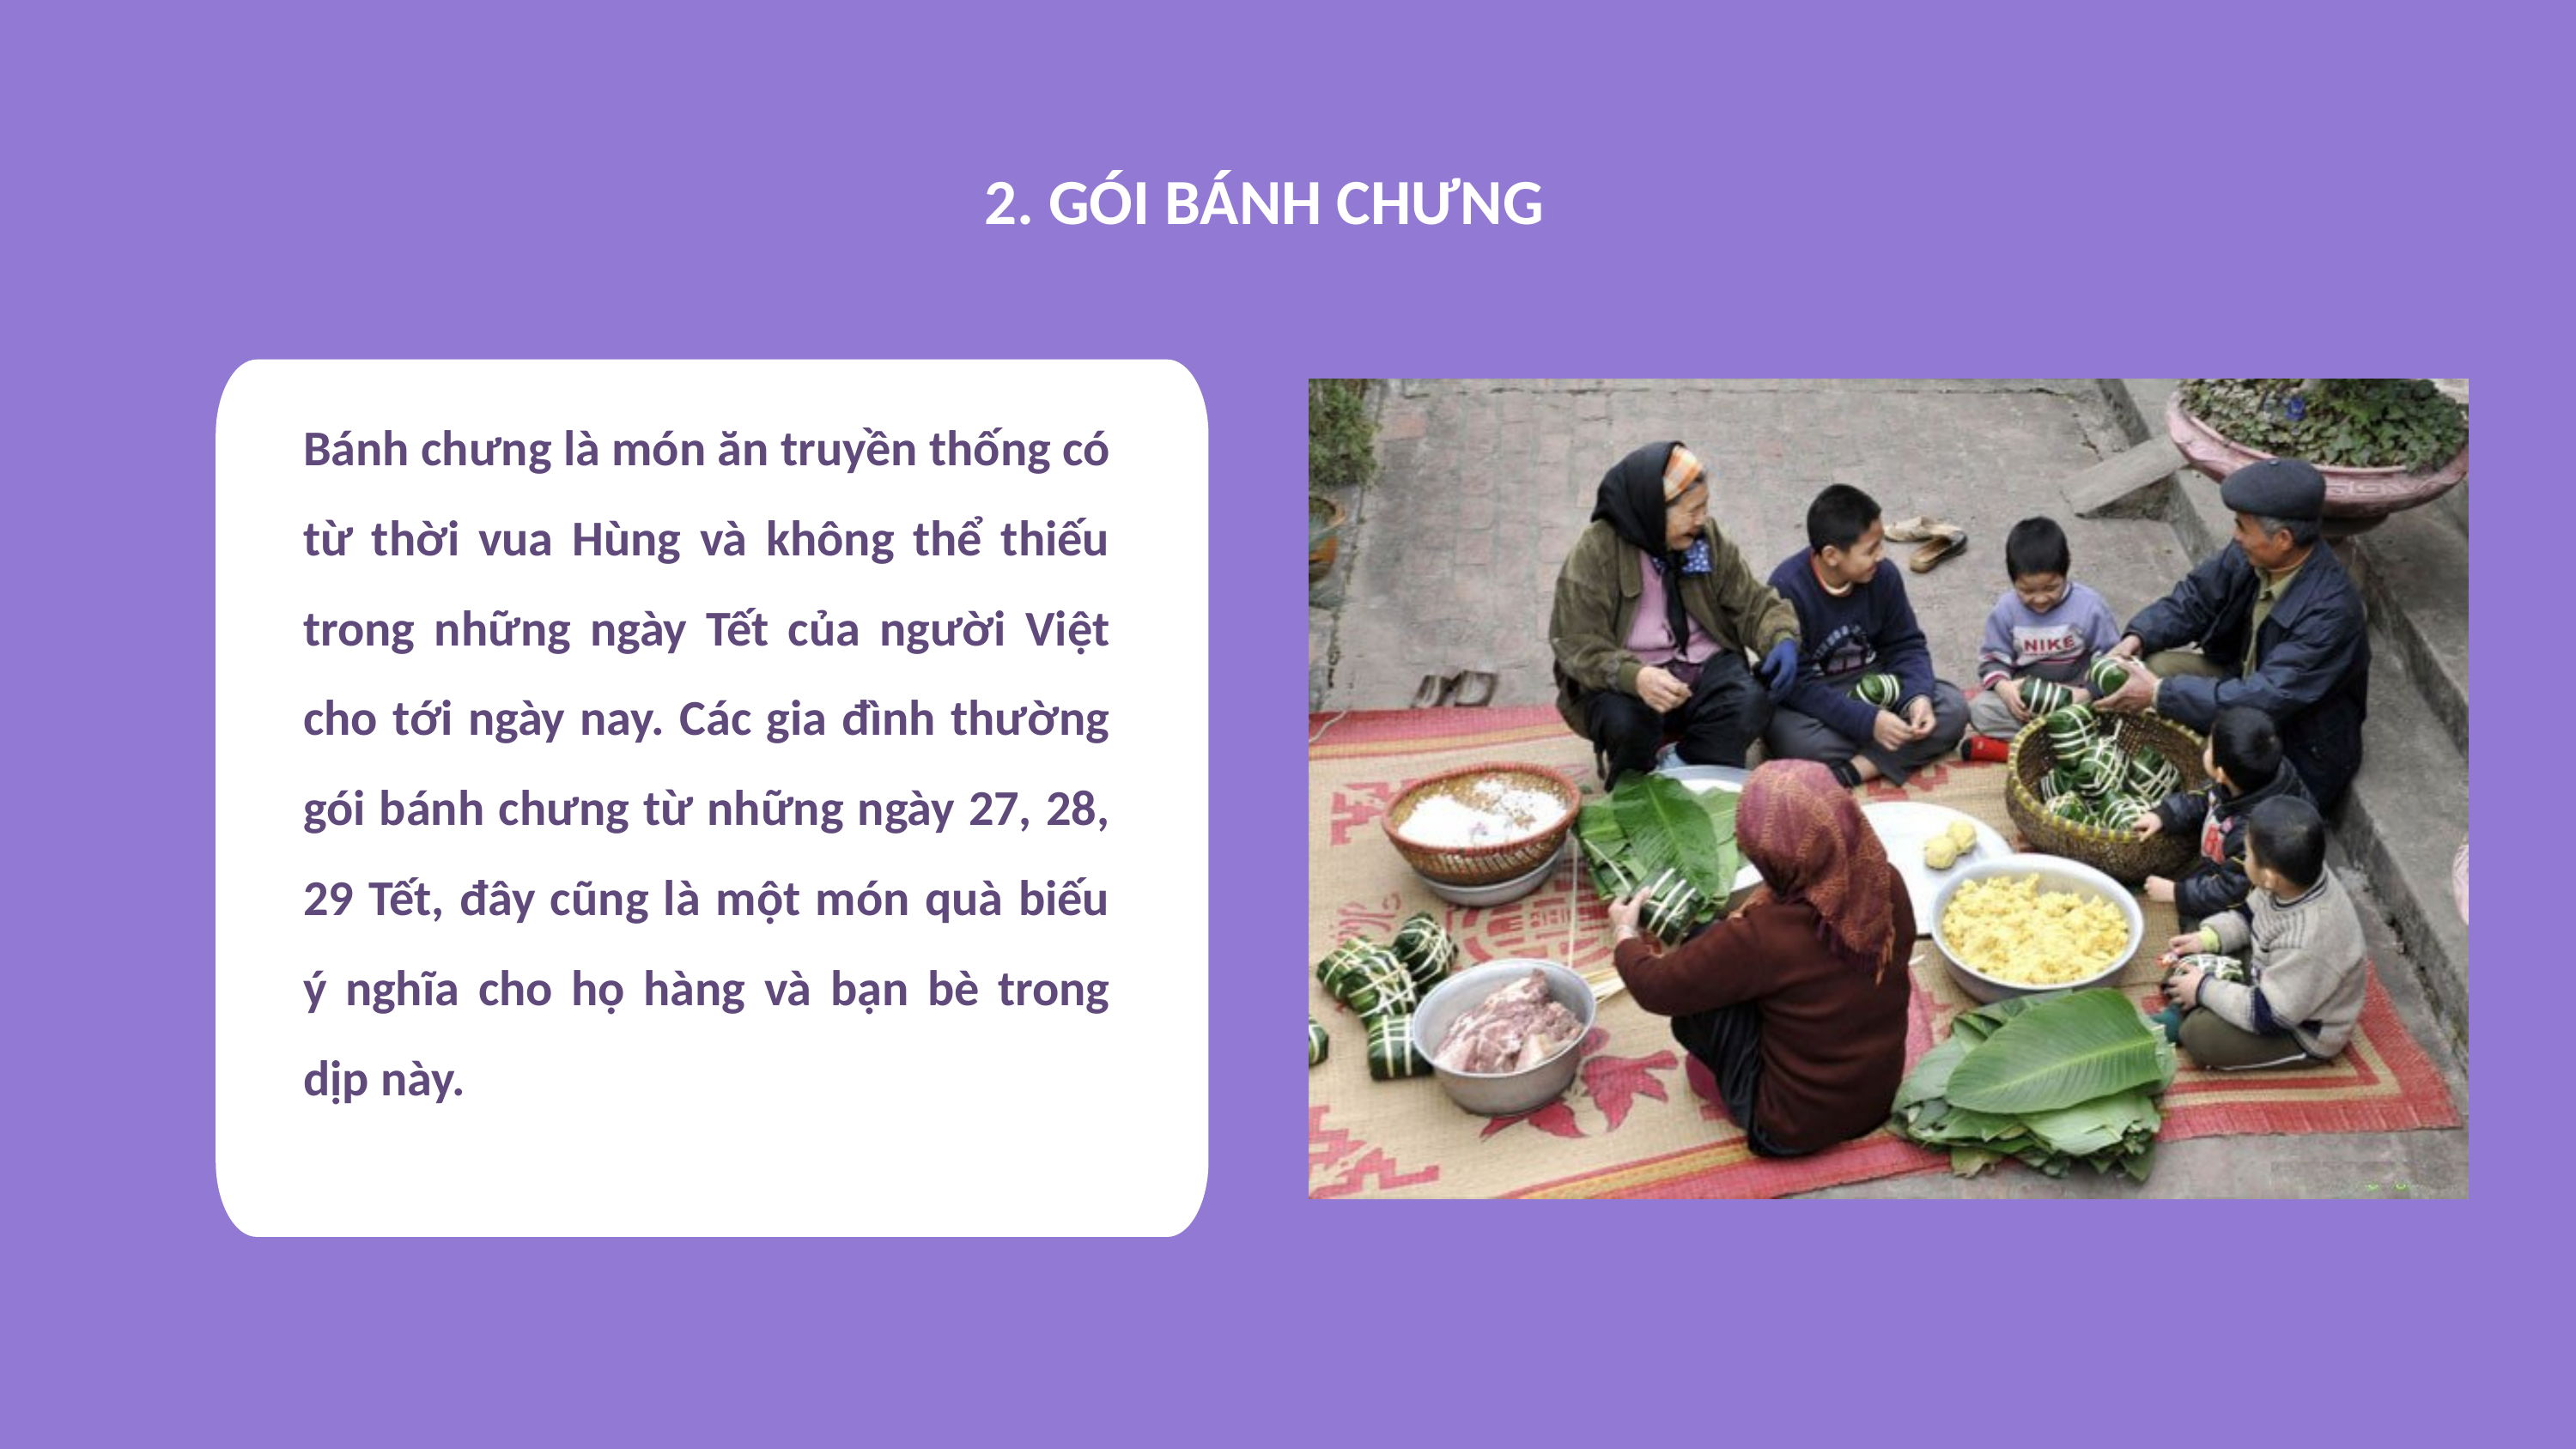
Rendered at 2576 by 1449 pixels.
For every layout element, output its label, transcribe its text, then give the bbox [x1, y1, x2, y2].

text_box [215, 359, 1209, 1238]
text_box 2. GÓI BÁNH CHƯNG [971, 153, 1558, 244]
picture [1309, 379, 2470, 1199]
